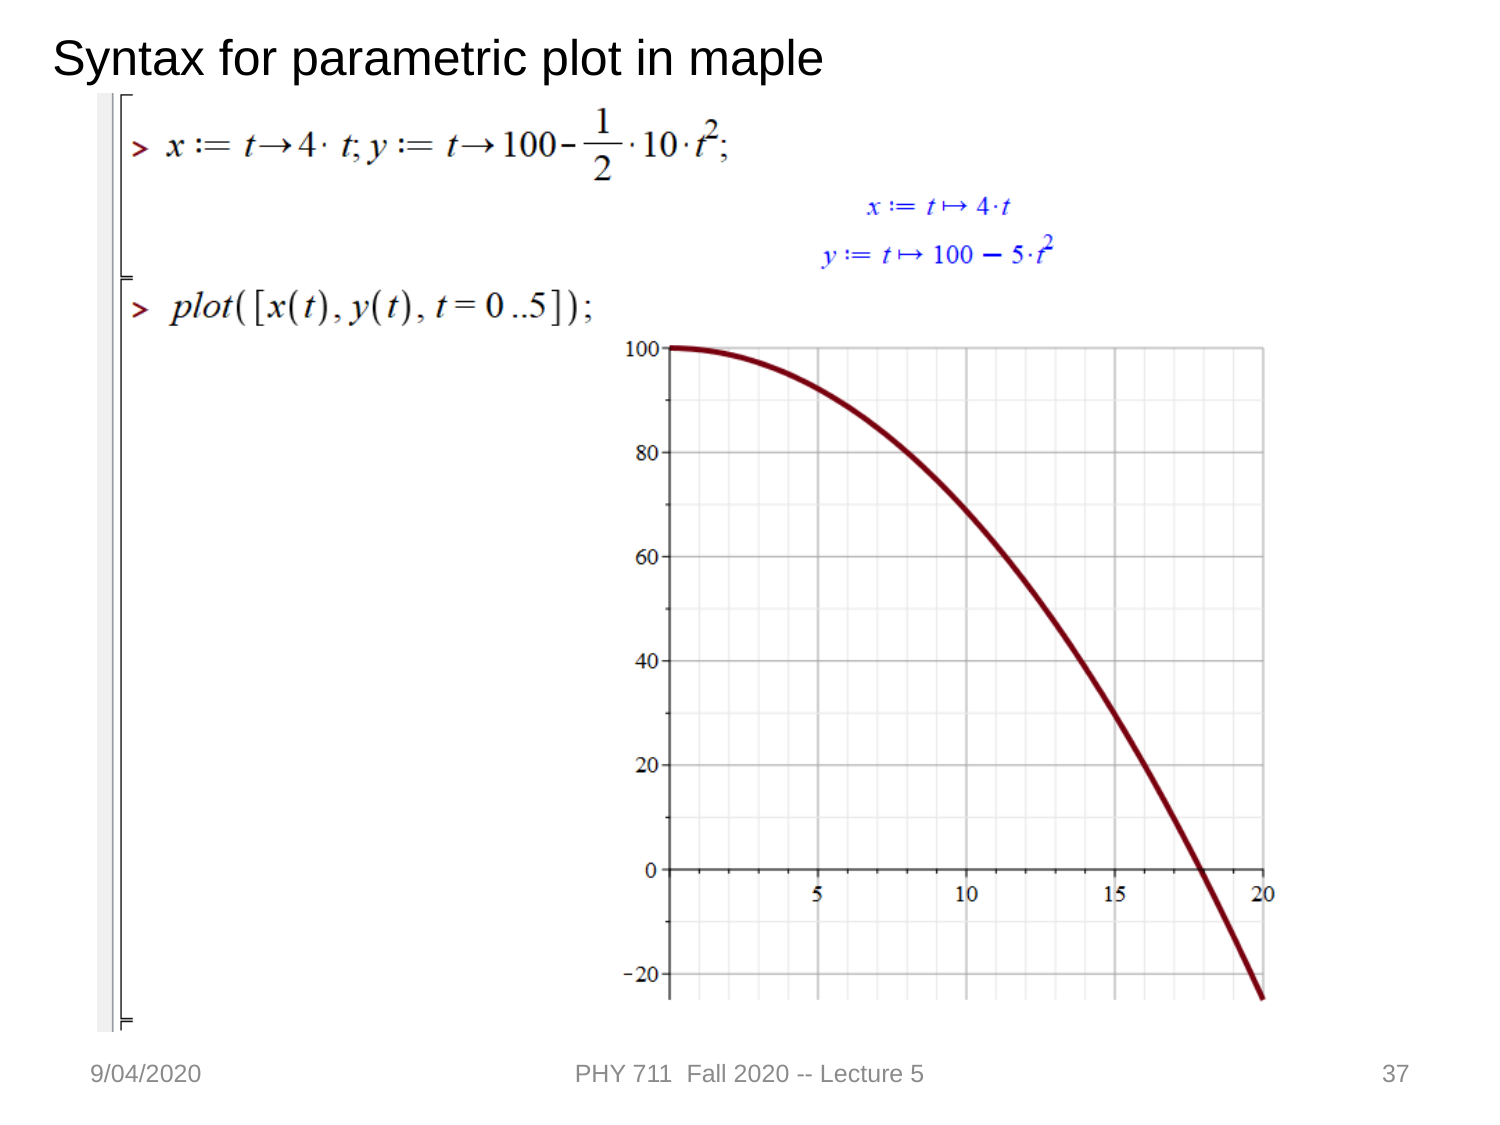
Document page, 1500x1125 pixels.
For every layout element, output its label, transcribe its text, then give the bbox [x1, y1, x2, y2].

text_box Syntax for parametric plot in maple [37, 17, 1313, 93]
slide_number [75, 1042, 425, 1103]
picture [96, 93, 1330, 1032]
footer PHY 711 Fall 2020 -- Lecture 5 [512, 1042, 988, 1103]
slide_number 37 [1074, 1042, 1425, 1103]
